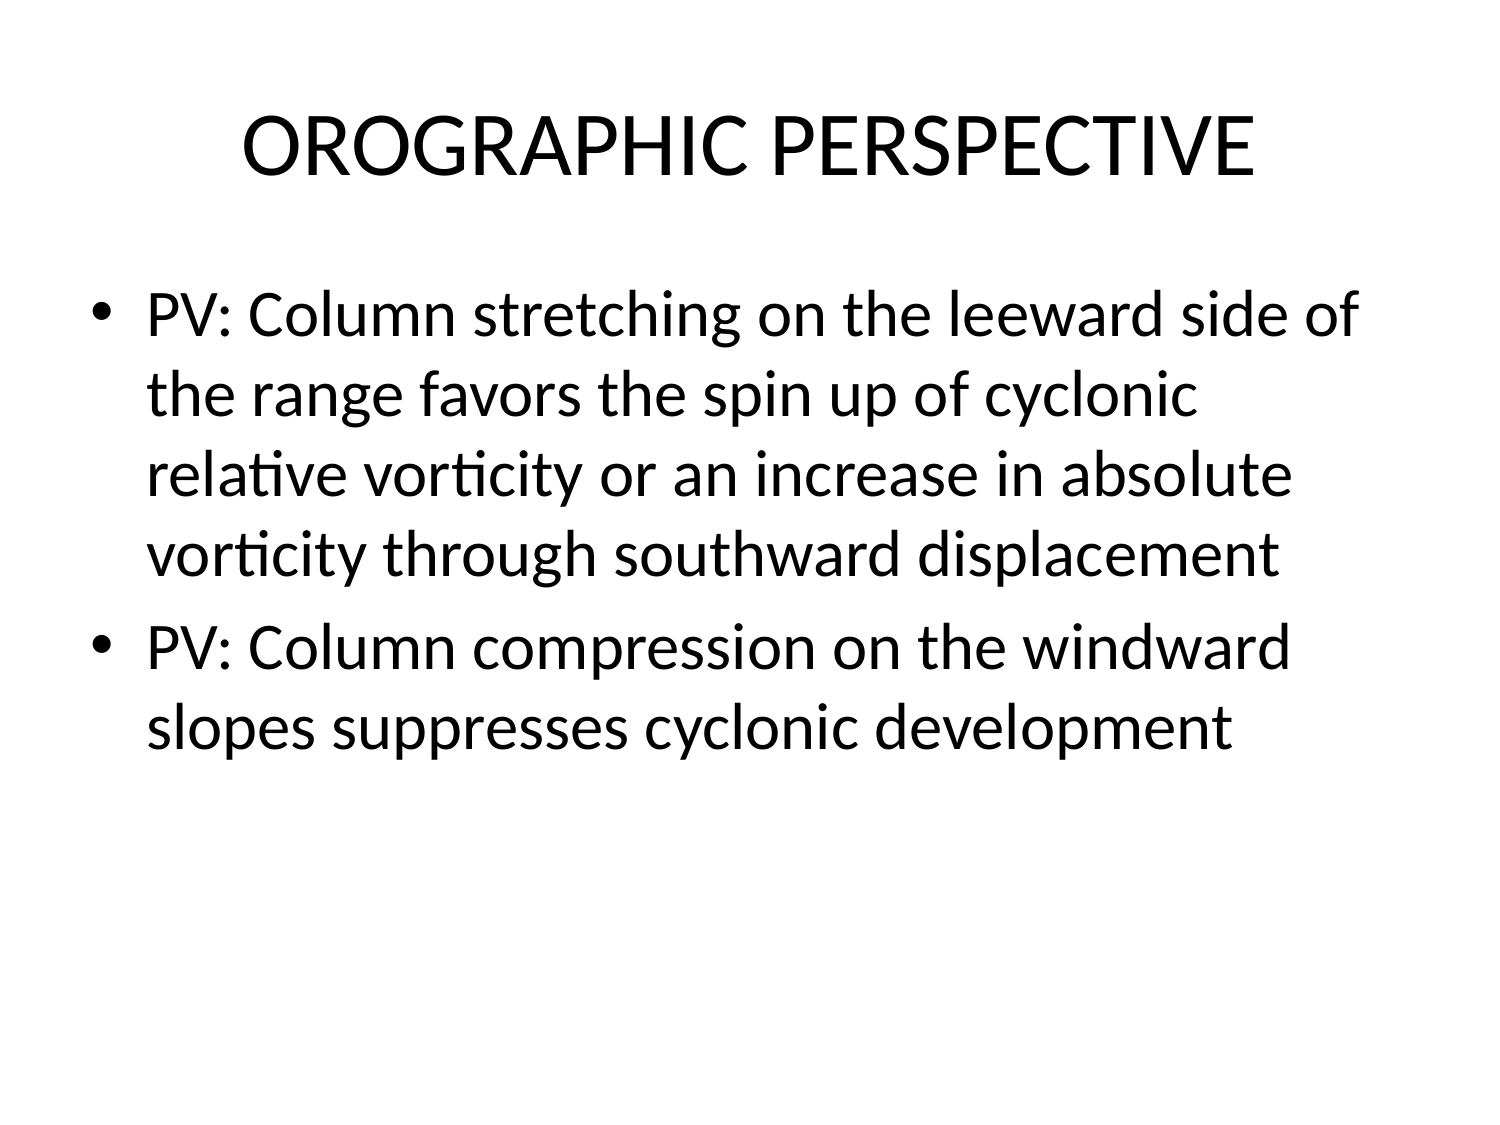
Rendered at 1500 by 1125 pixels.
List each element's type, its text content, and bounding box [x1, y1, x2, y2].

title OROGRAPHIC PERSPECTIVE [75, 45, 1425, 233]
list PV: Column stretching on the leeward side of the range favors the spin up of cyclonic relative vorticity or an increase in absolute vorticity through southward displacement PV: Column compression on the windward slopes suppresses cyclonic development [75, 262, 1425, 1005]
